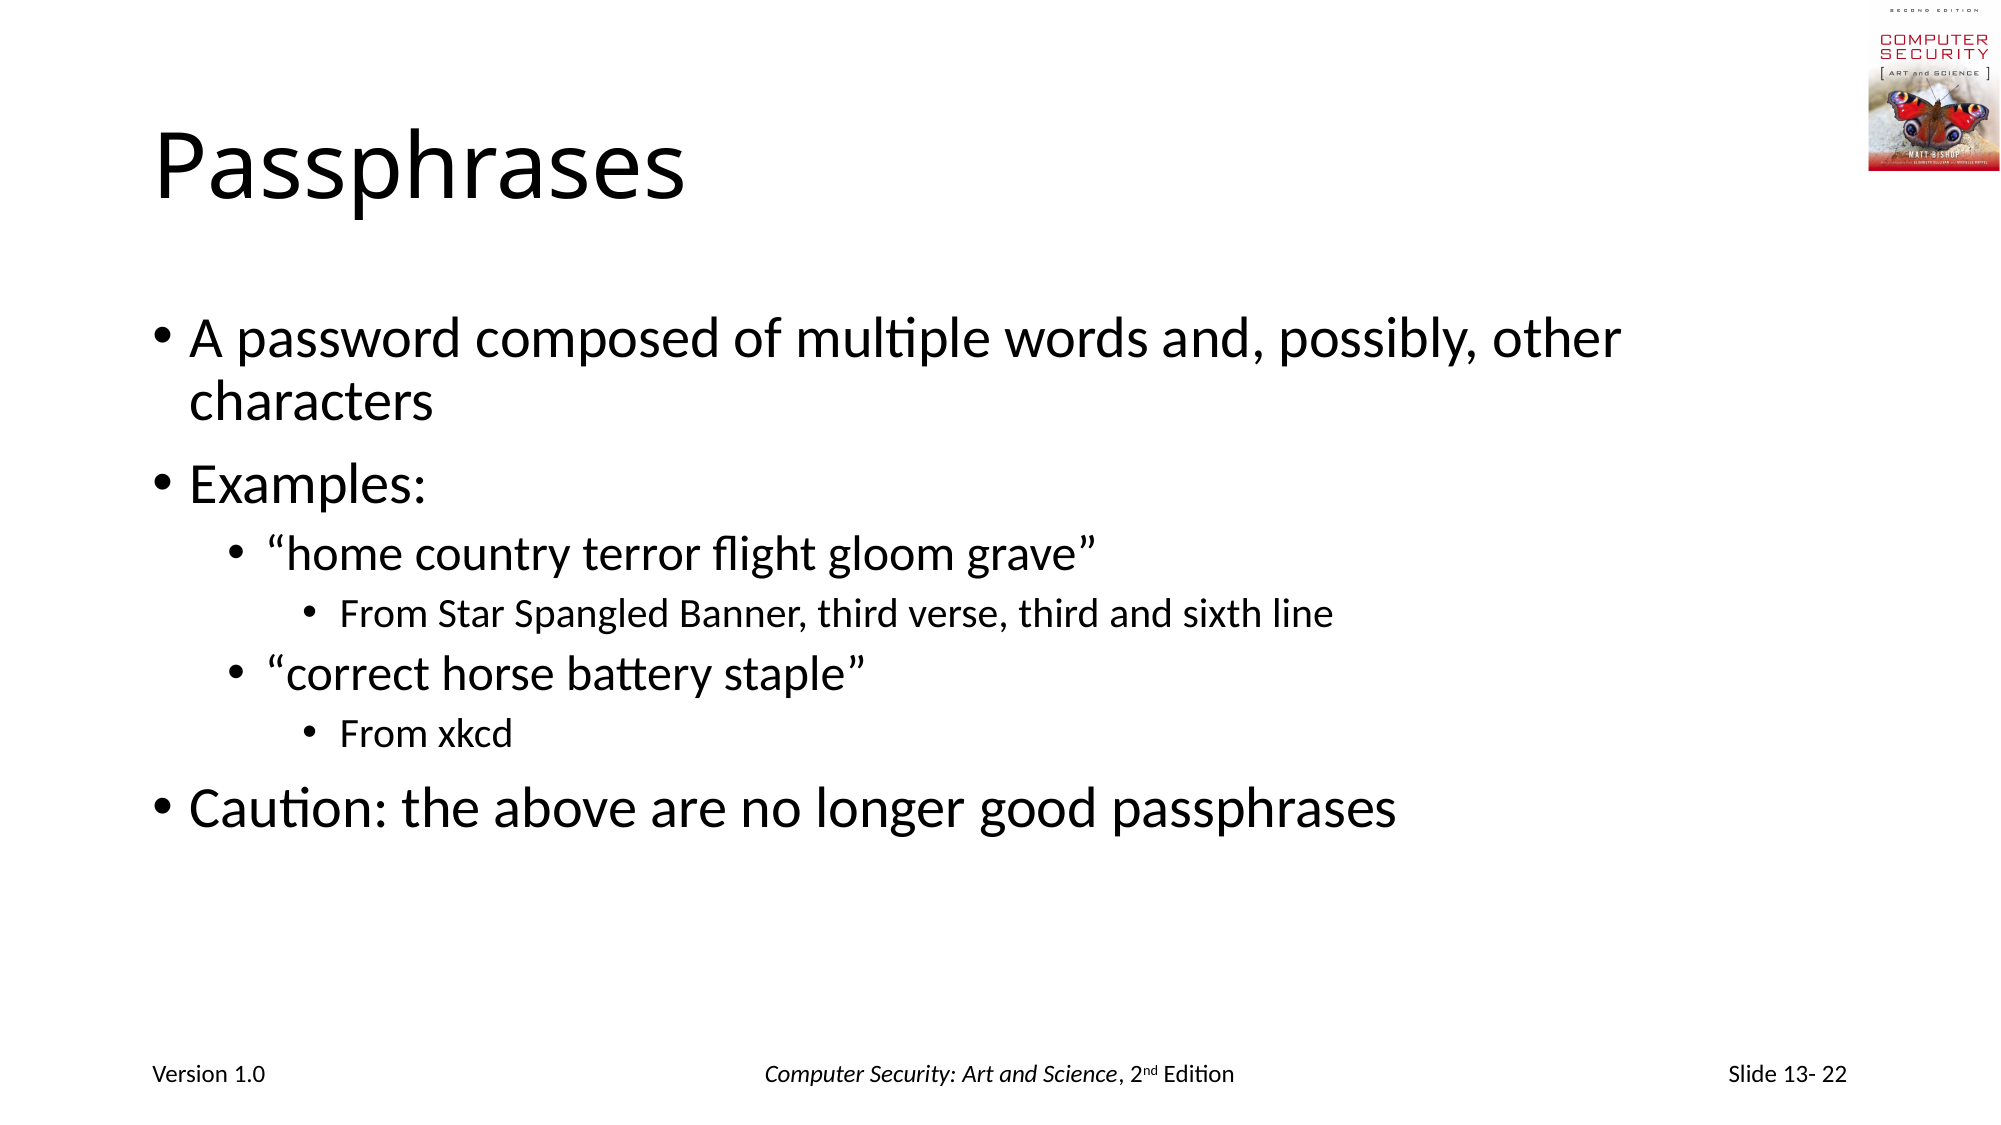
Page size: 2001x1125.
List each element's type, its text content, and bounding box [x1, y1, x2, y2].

picture [1868, 0, 2000, 171]
footer Computer Security: Art and Science, 2nd Edition [662, 1042, 1338, 1103]
slide_number Version 1.0 [137, 1042, 588, 1103]
title Passphrases [137, 59, 1863, 278]
slide_number Slide 13- 22 [1412, 1042, 1863, 1103]
list A password composed of multiple words and, possibly, other characters Examples: “home country terror flight gloom grave” From Star Spangled Banner, third verse, third and sixth line “correct horse battery staple” From xkcd Caution: the above are no longer good passphrases [137, 299, 1863, 1014]
